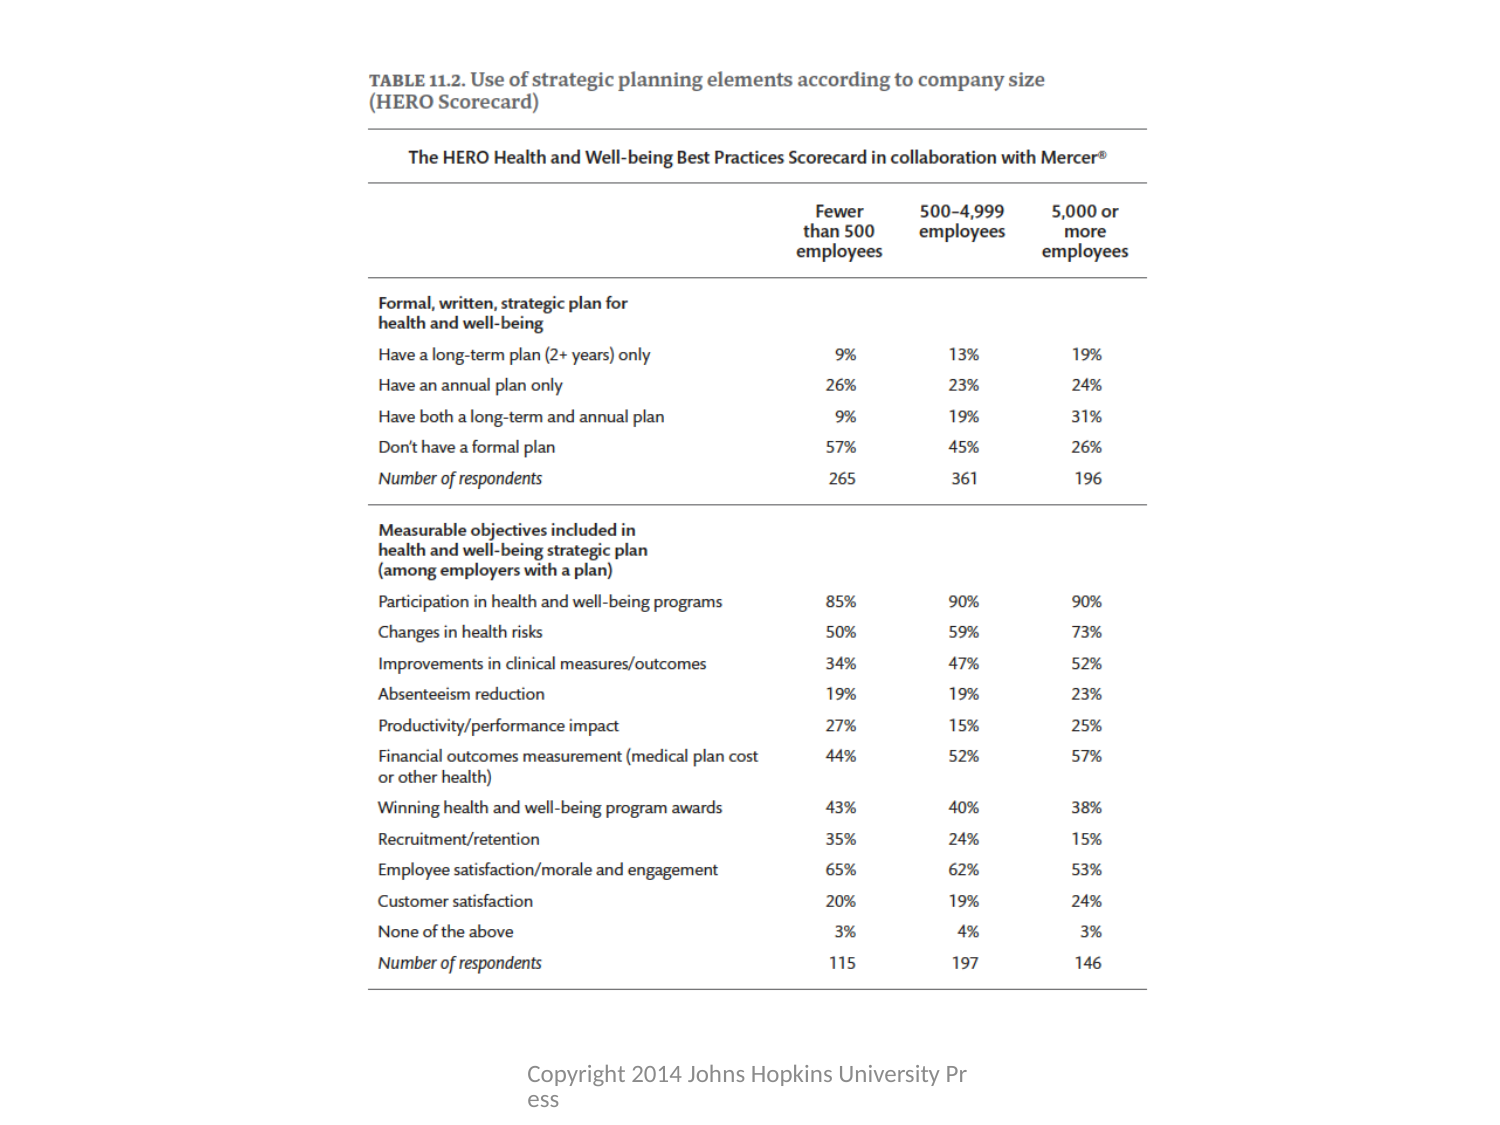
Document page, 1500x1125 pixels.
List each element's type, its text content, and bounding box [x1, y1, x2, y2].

picture [333, 49, 1167, 1031]
footer Copyright 2014 Johns Hopkins University Press [512, 1042, 988, 1103]
